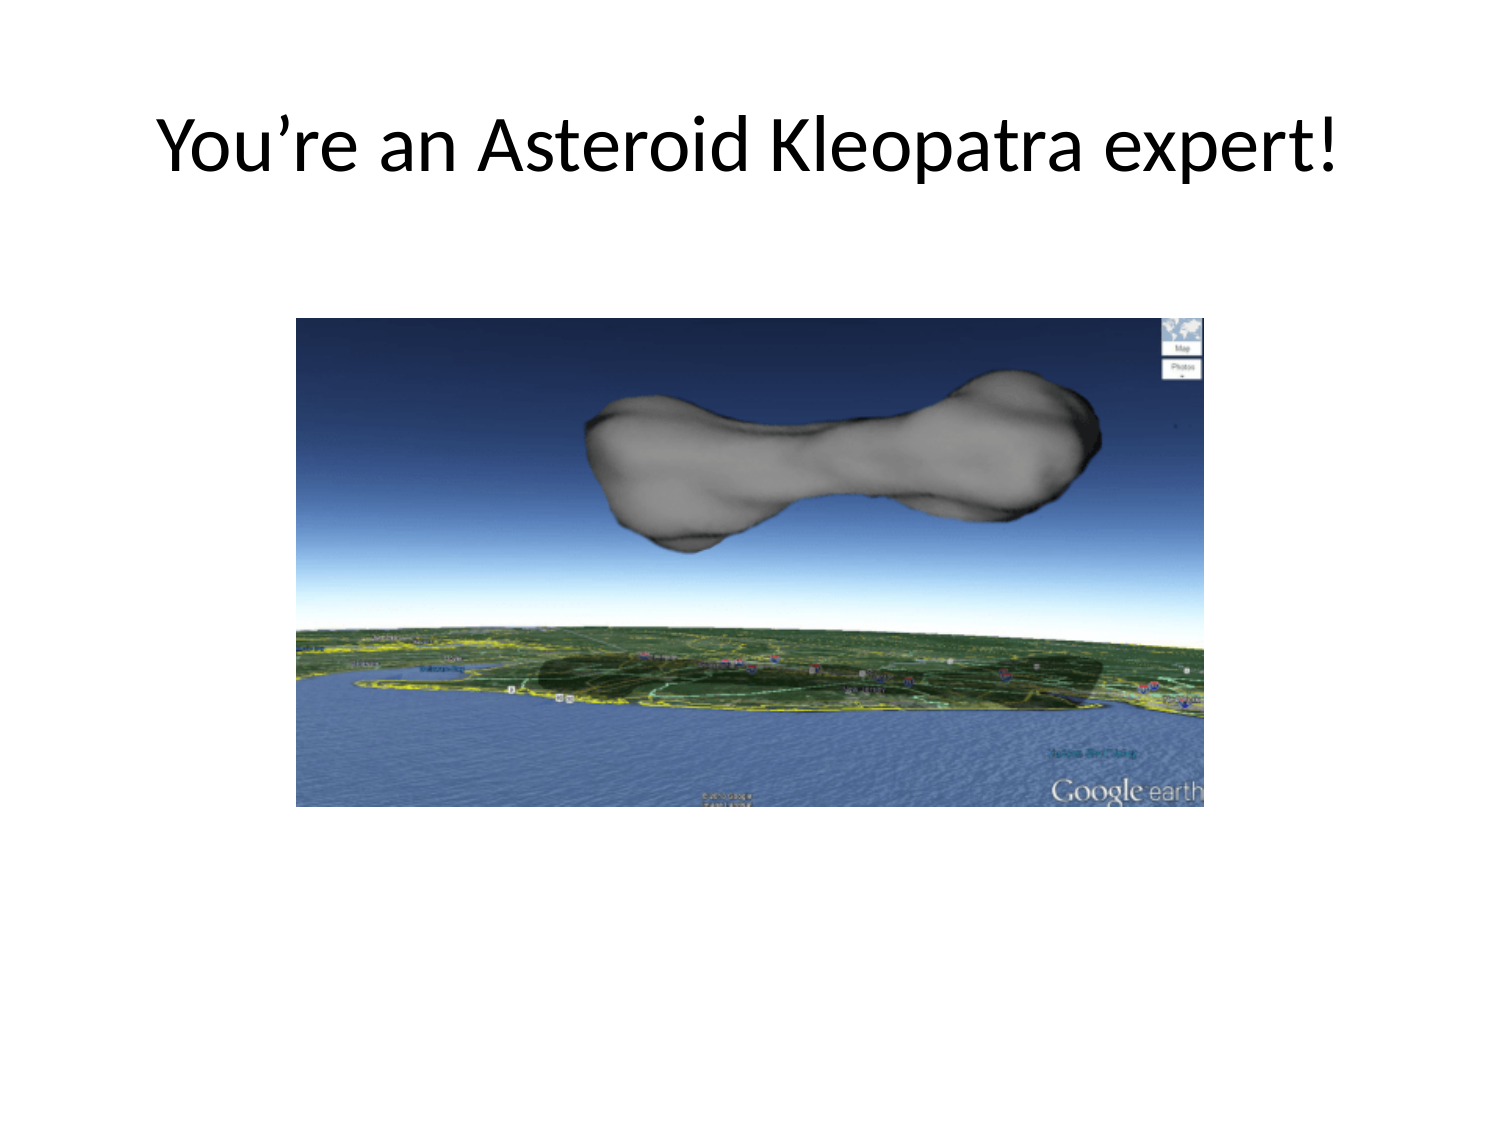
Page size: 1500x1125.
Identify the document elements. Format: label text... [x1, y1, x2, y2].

picture [296, 318, 1204, 807]
title You’re an Asteroid Kleopatra expert! [75, 45, 1425, 233]
